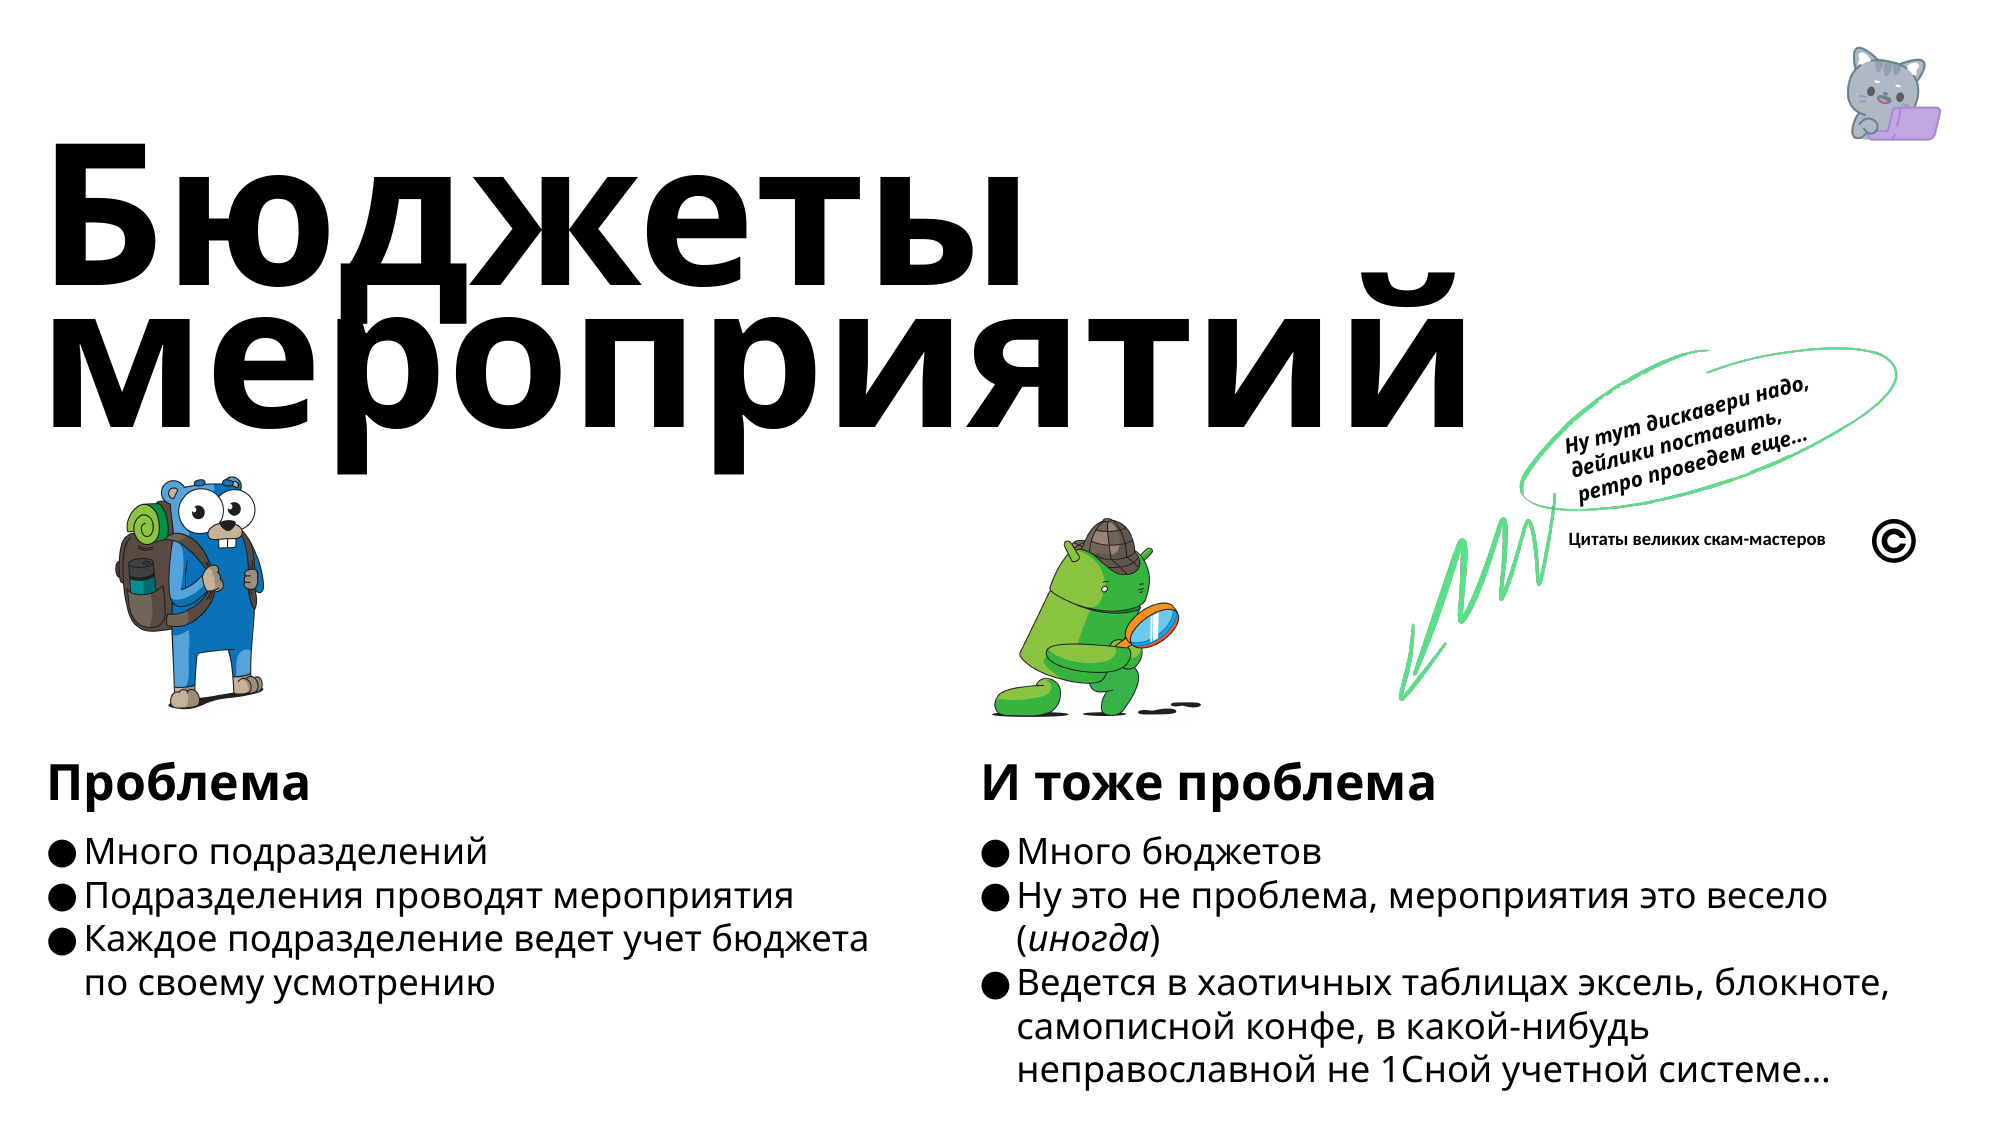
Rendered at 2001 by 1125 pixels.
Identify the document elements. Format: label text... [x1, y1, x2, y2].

picture [1847, 46, 1941, 141]
text_box Проблема [39, 747, 972, 815]
picture [50, 459, 324, 733]
picture [971, 496, 1221, 746]
text_box Много подразделений Подразделения проводят мероприятия Каждое подразделение ведет учет бюджета по своему усмотрению [38, 824, 909, 1007]
text_box Много бюджетов Ну это не проблема, мероприятия это весело (иногда) Ведется в хаотичных таблицах эксель, блокноте, самописной конфе, в какой-нибудь неправославной не 1Сной учетной системе… [971, 824, 1921, 1094]
picture [1264, 198, 1962, 748]
text_box И тоже проблема [972, 747, 1935, 815]
list Бюджеты мероприятий [31, 167, 1514, 813]
